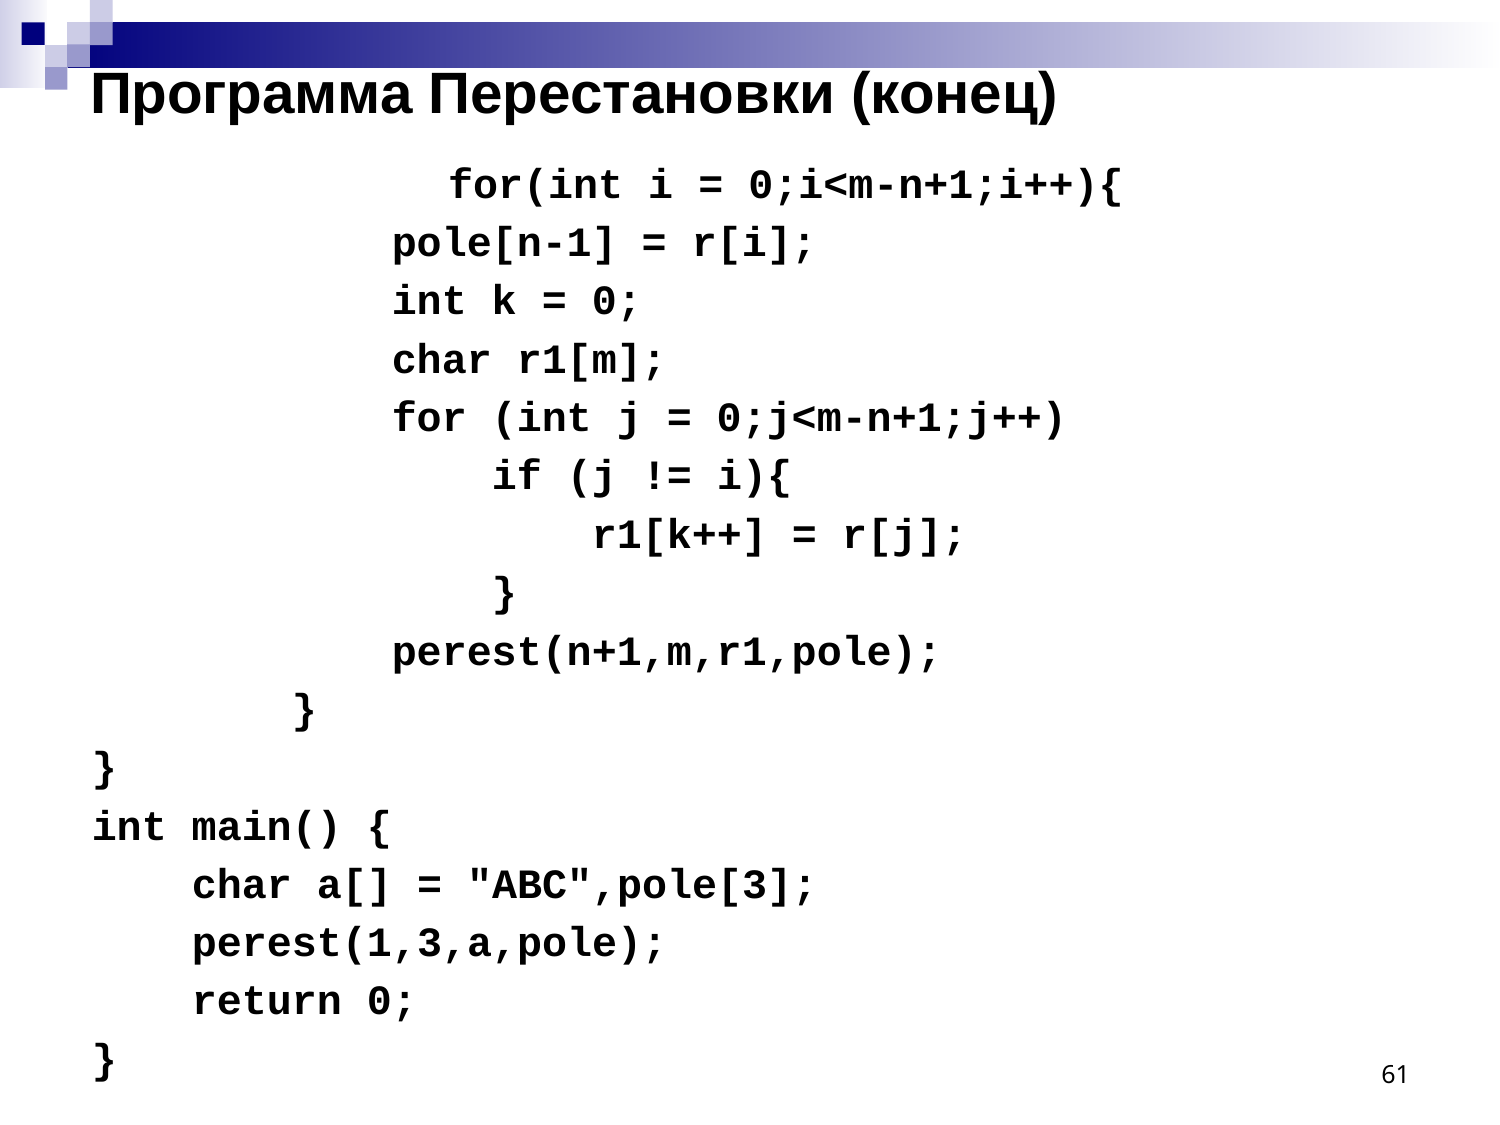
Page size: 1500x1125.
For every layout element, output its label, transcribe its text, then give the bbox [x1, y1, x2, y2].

list for(int i = 0;i<m-n+1;i++){ pole[n-1] = r[i]; int k = 0; char r1[m]; for (int j = 0;j<m-n+1;j++) if (j != i){ r1[k++] = r[j]; } perest(n+1,m,r1,pole); } } int main() { char a[] = "ABC",pole[3]; perest(1,3,a,pole); return 0; } [76, 148, 1500, 1125]
title Программа Перестановки (конец) [74, 66, 1500, 114]
